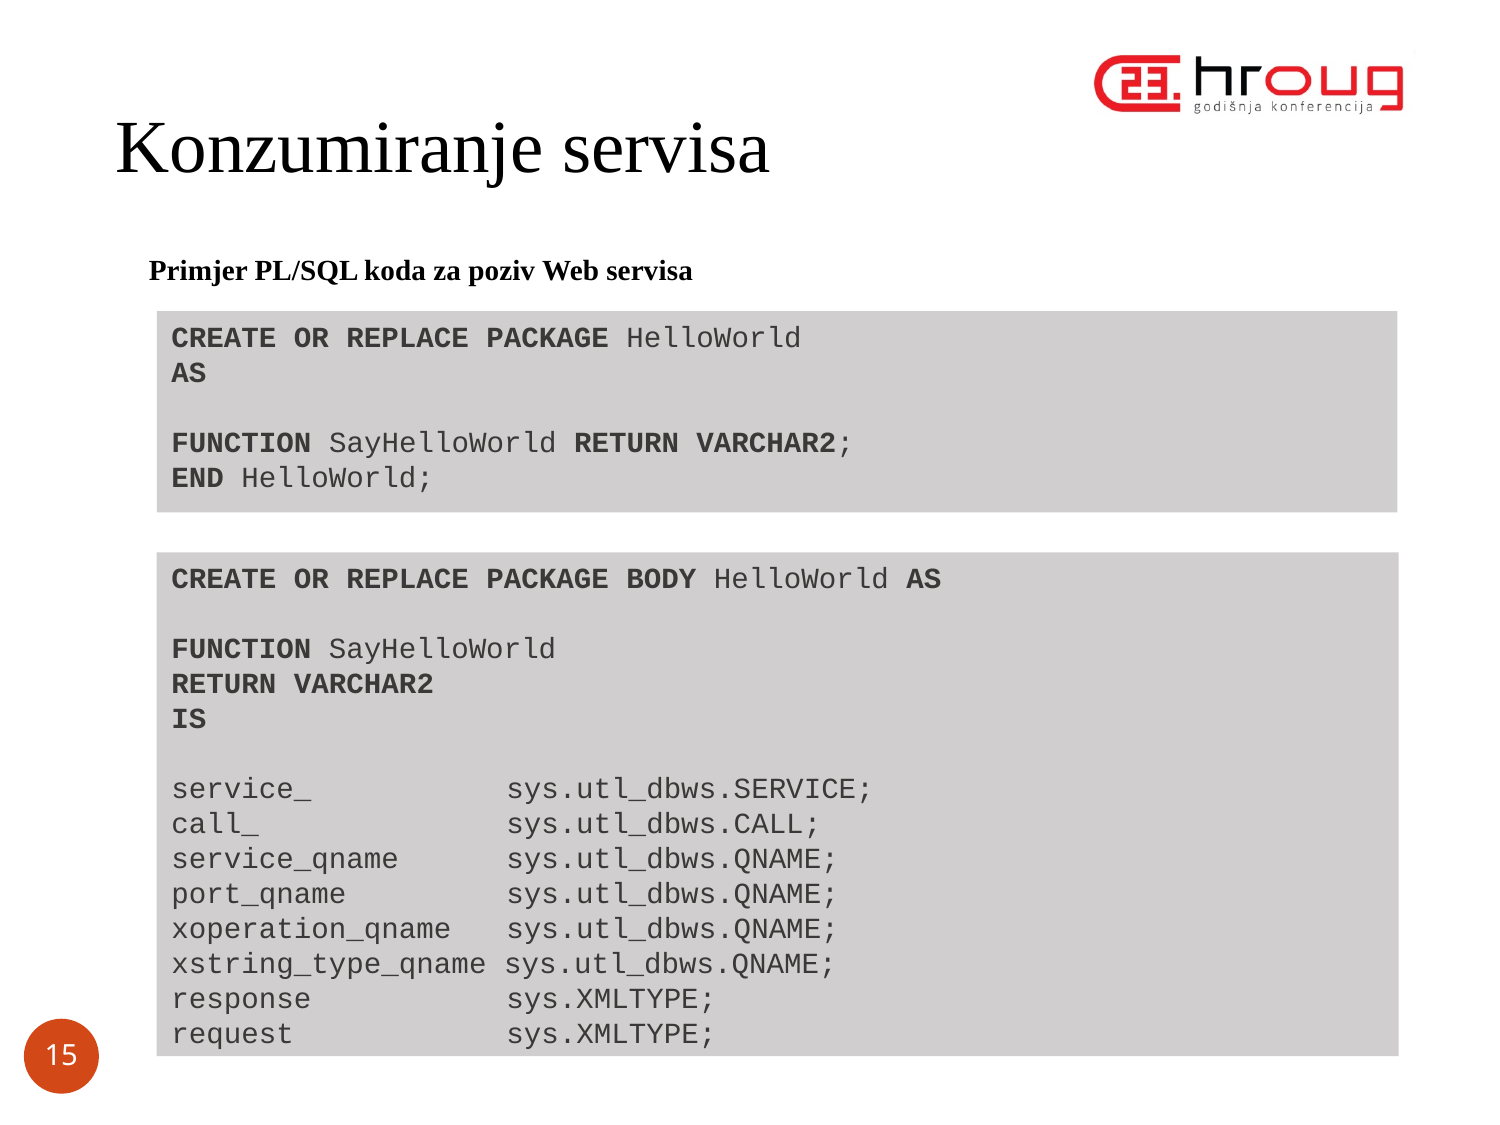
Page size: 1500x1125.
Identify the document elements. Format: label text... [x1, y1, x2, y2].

text_box CREATE OR REPLACE PACKAGE BODY HelloWorld AS FUNCTION SayHelloWorld RETURN VARCHAR2 IS service_ sys.utl_dbws.SERVICE; call_ sys.utl_dbws.CALL; service_qname sys.utl_dbws.QNAME; port_qname sys.utl_dbws.QNAME; xoperation_qname sys.utl_dbws.QNAME; xstring_type_qname sys.utl_dbws.QNAME; response sys.XMLTYPE; request sys.XMLTYPE; [156, 551, 1400, 1057]
text_box Primjer PL/SQL koda za poziv Web servisa [134, 244, 1477, 1064]
picture [1087, 50, 1416, 100]
text_box 15 [23, 1018, 99, 1094]
title Konzumiranje servisa [100, 100, 1451, 212]
text_box CREATE OR REPLACE PACKAGE HelloWorld AS FUNCTION SayHelloWorld RETURN VARCHAR2; END HelloWorld; [156, 310, 1398, 513]
